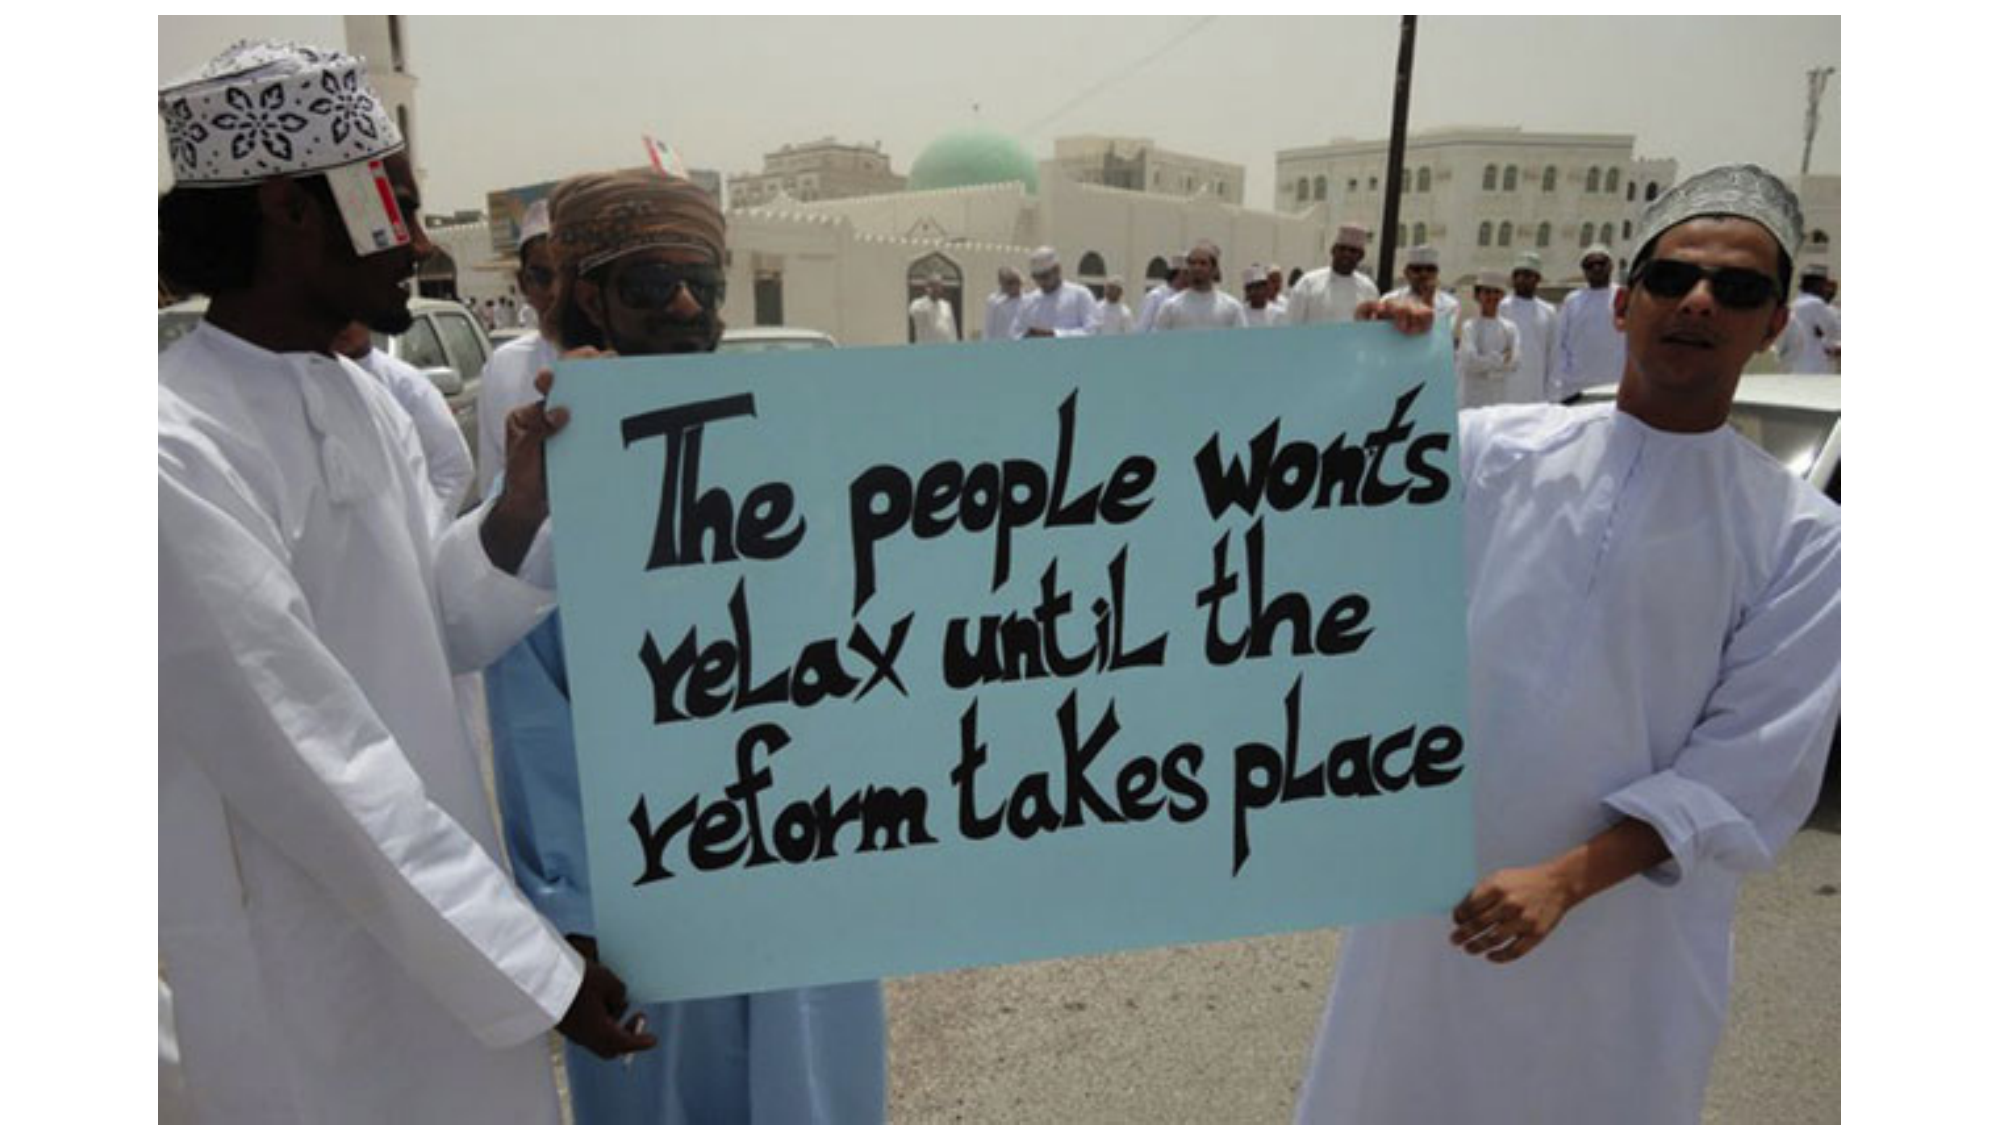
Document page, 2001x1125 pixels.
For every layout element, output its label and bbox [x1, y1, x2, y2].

picture [158, 15, 1841, 1125]
